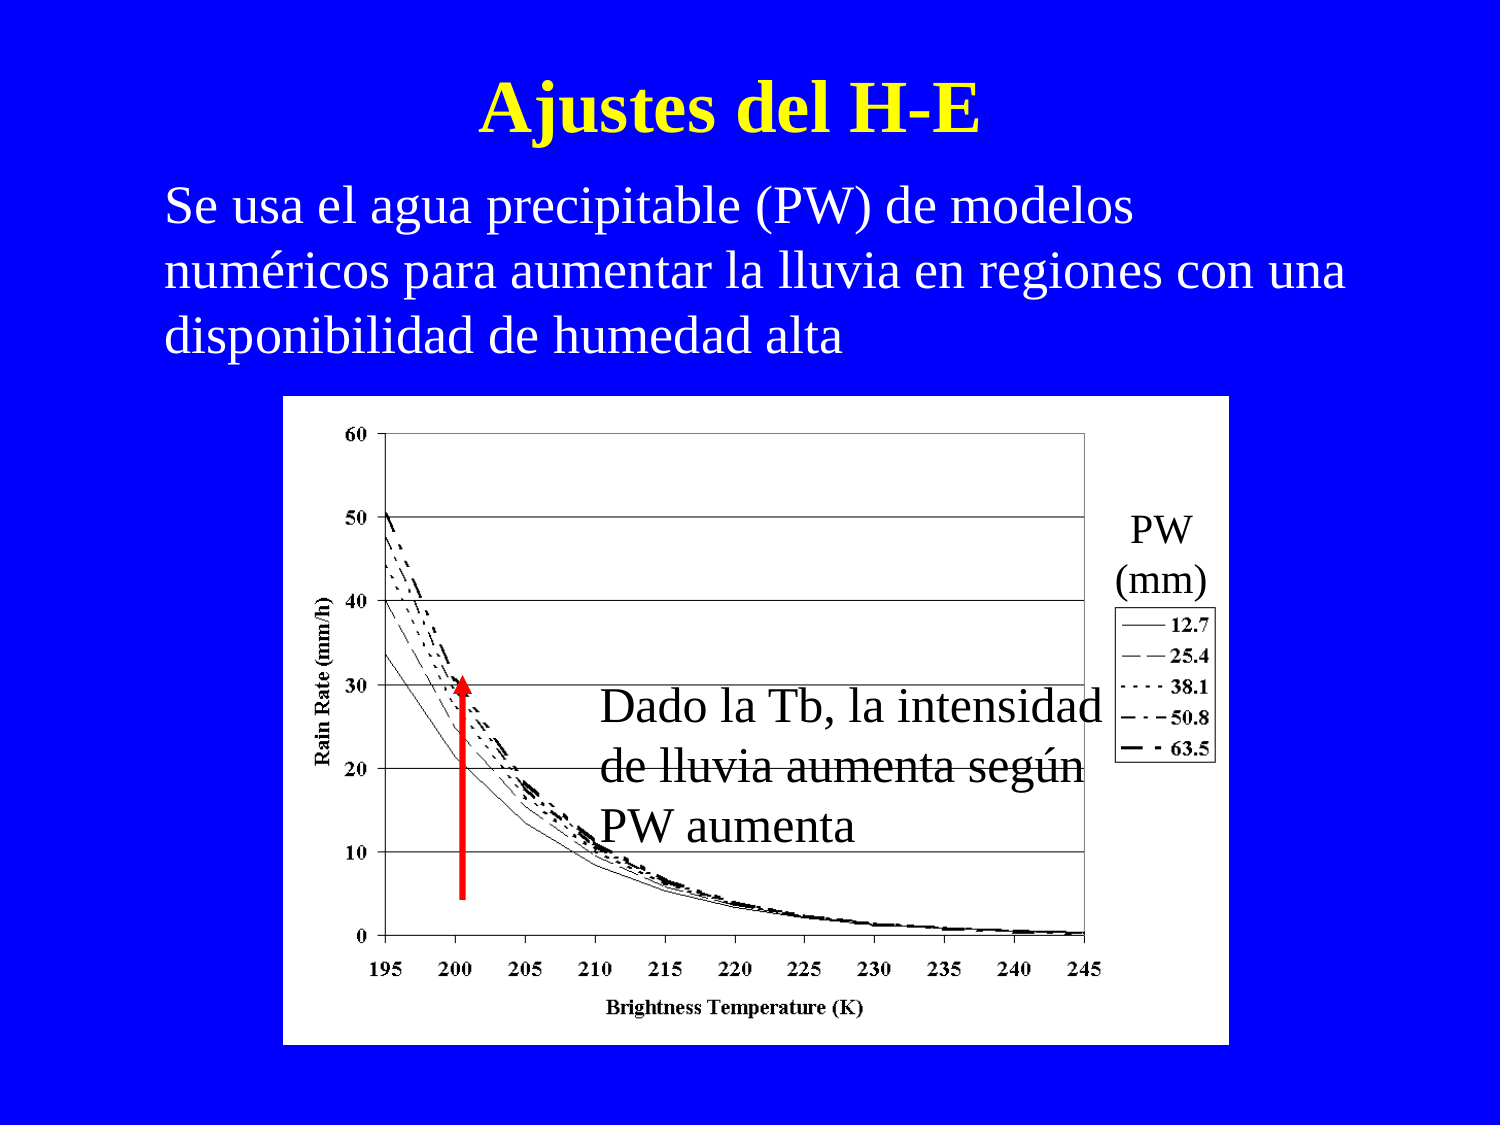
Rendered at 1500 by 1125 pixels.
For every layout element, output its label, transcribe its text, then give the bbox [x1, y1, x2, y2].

text_box Se usa el agua precipitable (PW) de modelos numéricos para aumentar la lluvia en regiones con una disponibilidad de humedad alta [150, 162, 1375, 373]
text_box Ajustes del H-E [99, 49, 1363, 155]
picture [287, 399, 1225, 1041]
